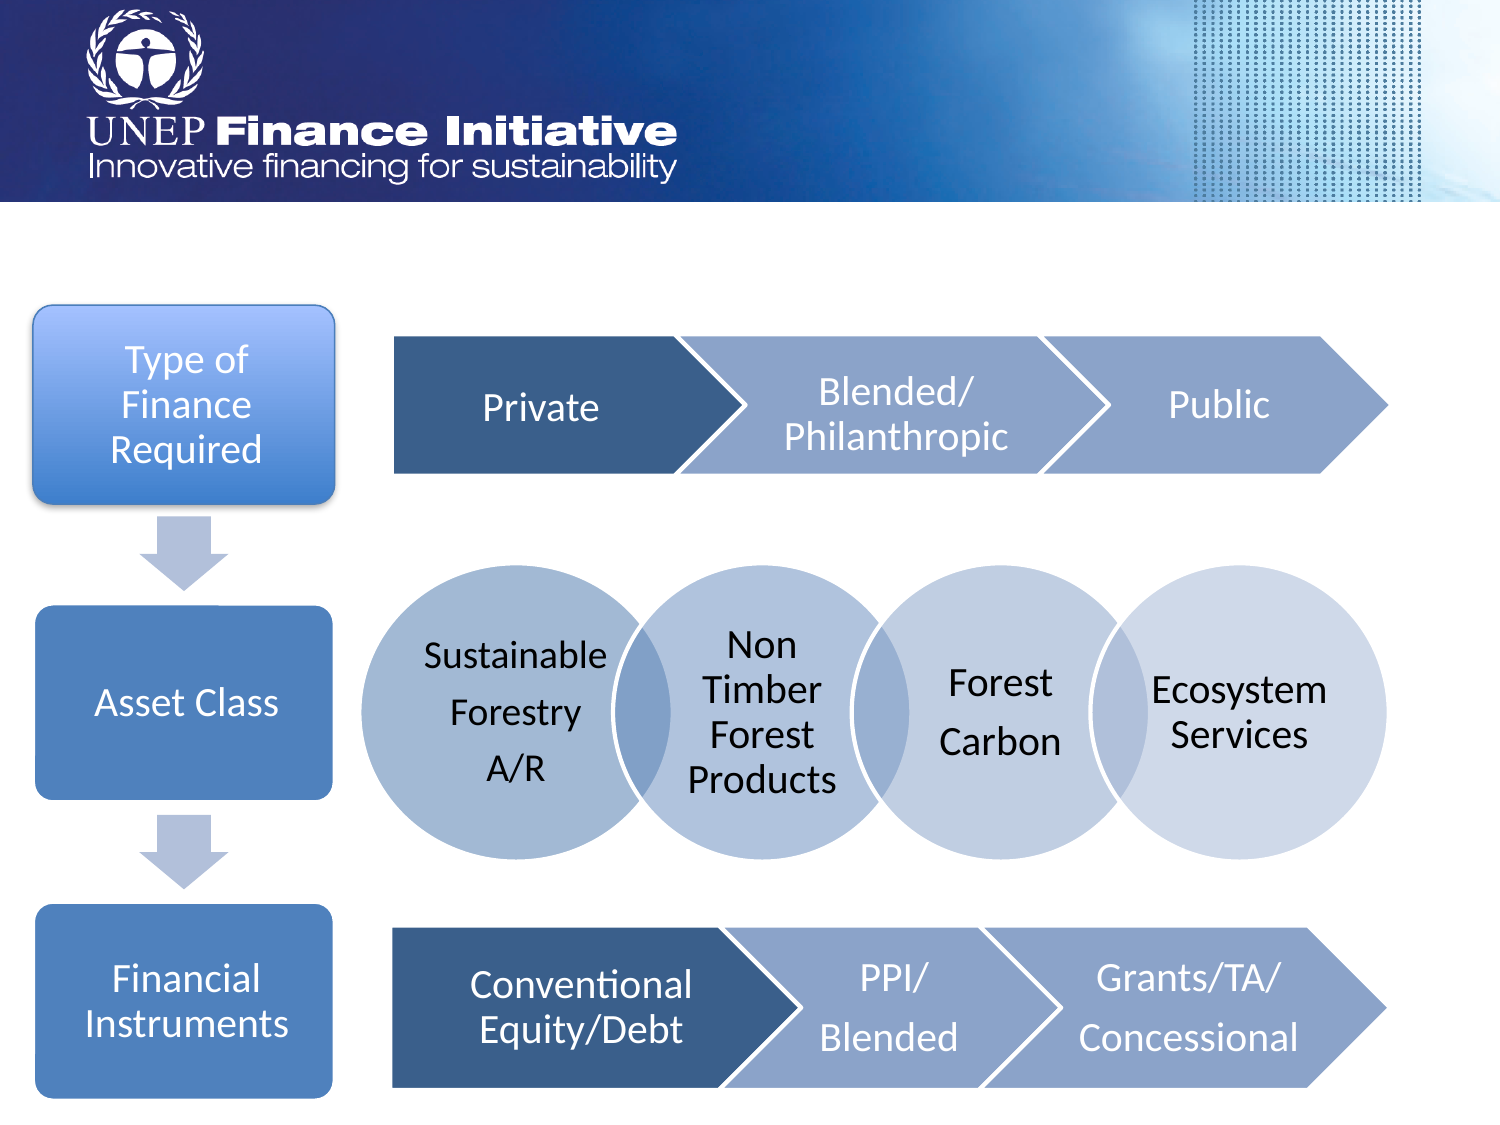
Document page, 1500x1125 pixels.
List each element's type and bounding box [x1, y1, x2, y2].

text_box [358, 551, 1390, 874]
text_box [389, 857, 1391, 1091]
picture [0, 0, 1500, 202]
text_box [32, 304, 335, 1101]
text_box [391, 243, 1393, 476]
